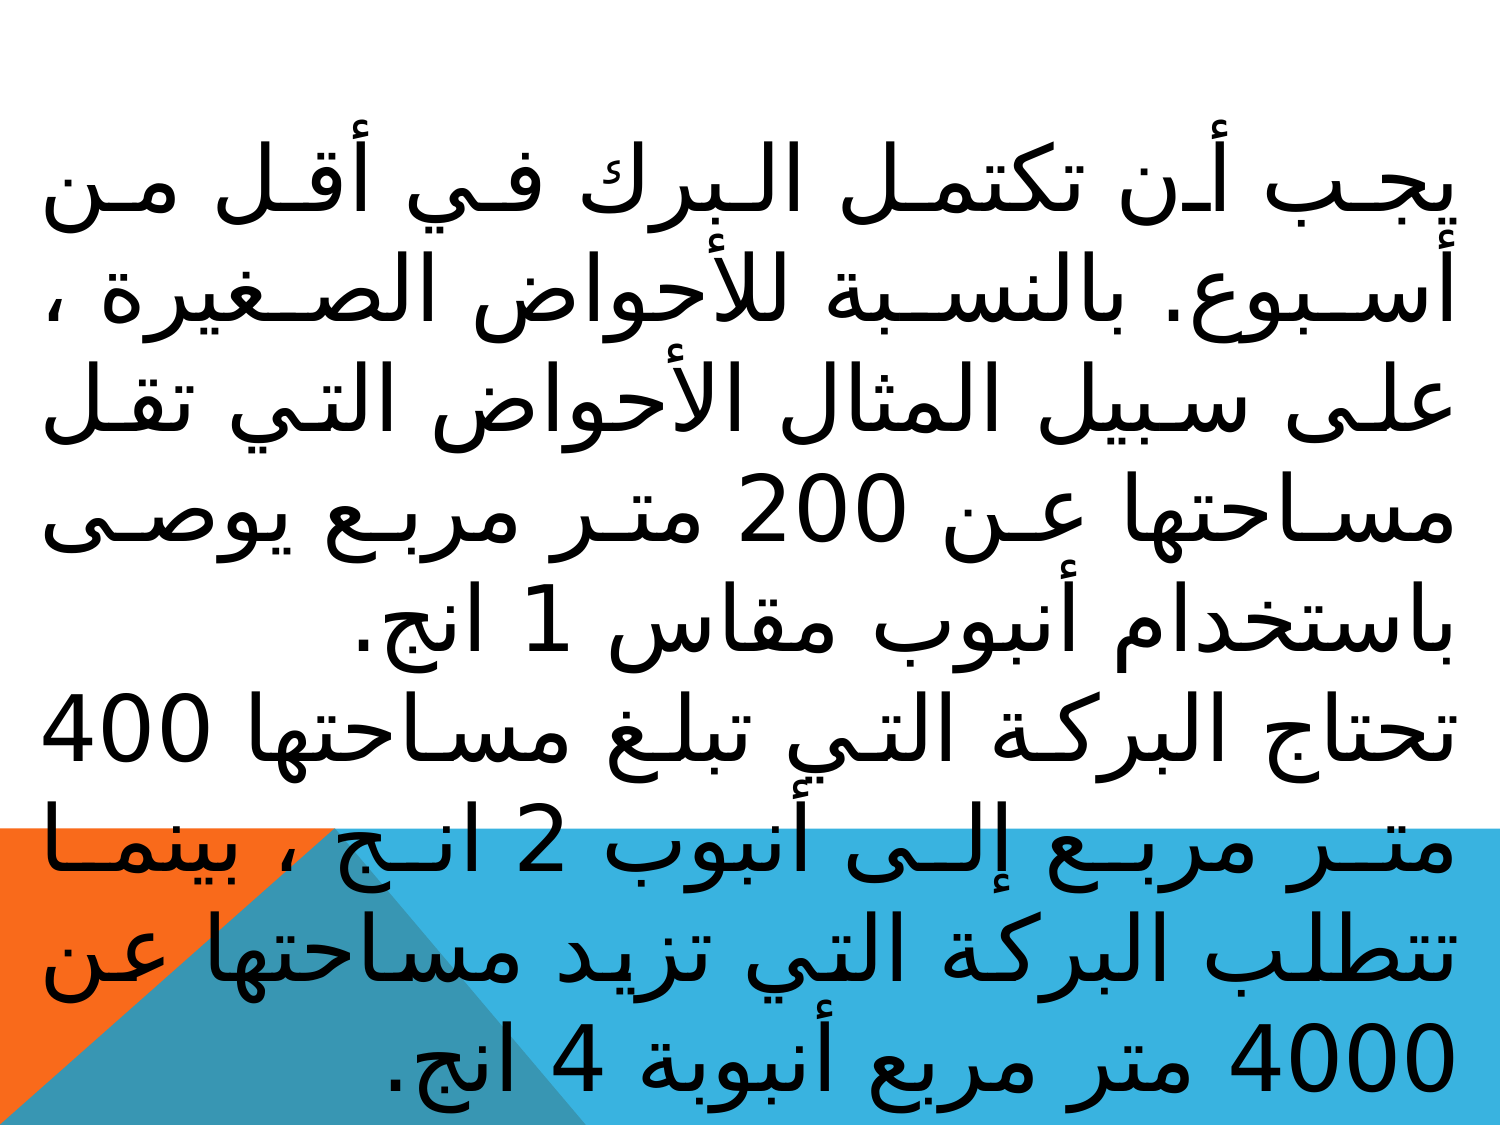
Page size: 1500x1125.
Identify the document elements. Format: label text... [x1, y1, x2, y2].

text_box يجب أن تكتمل البرك في أقل من أسبوع. بالنسبة للأحواض الصغيرة ، على سبيل المثال الأحواض التي تقل مساحتها عن 200 متر مربع يوصى باستخدام أنبوب مقاس 1 انج. تحتاج البركة التي تبلغ مساحتها 400 متر مربع إلى أنبوب 2 انج ، بينما تتطلب البركة التي تزيد مساحتها عن 4000 متر مربع أنبوبة 4 انج. [24, 112, 1475, 1117]
